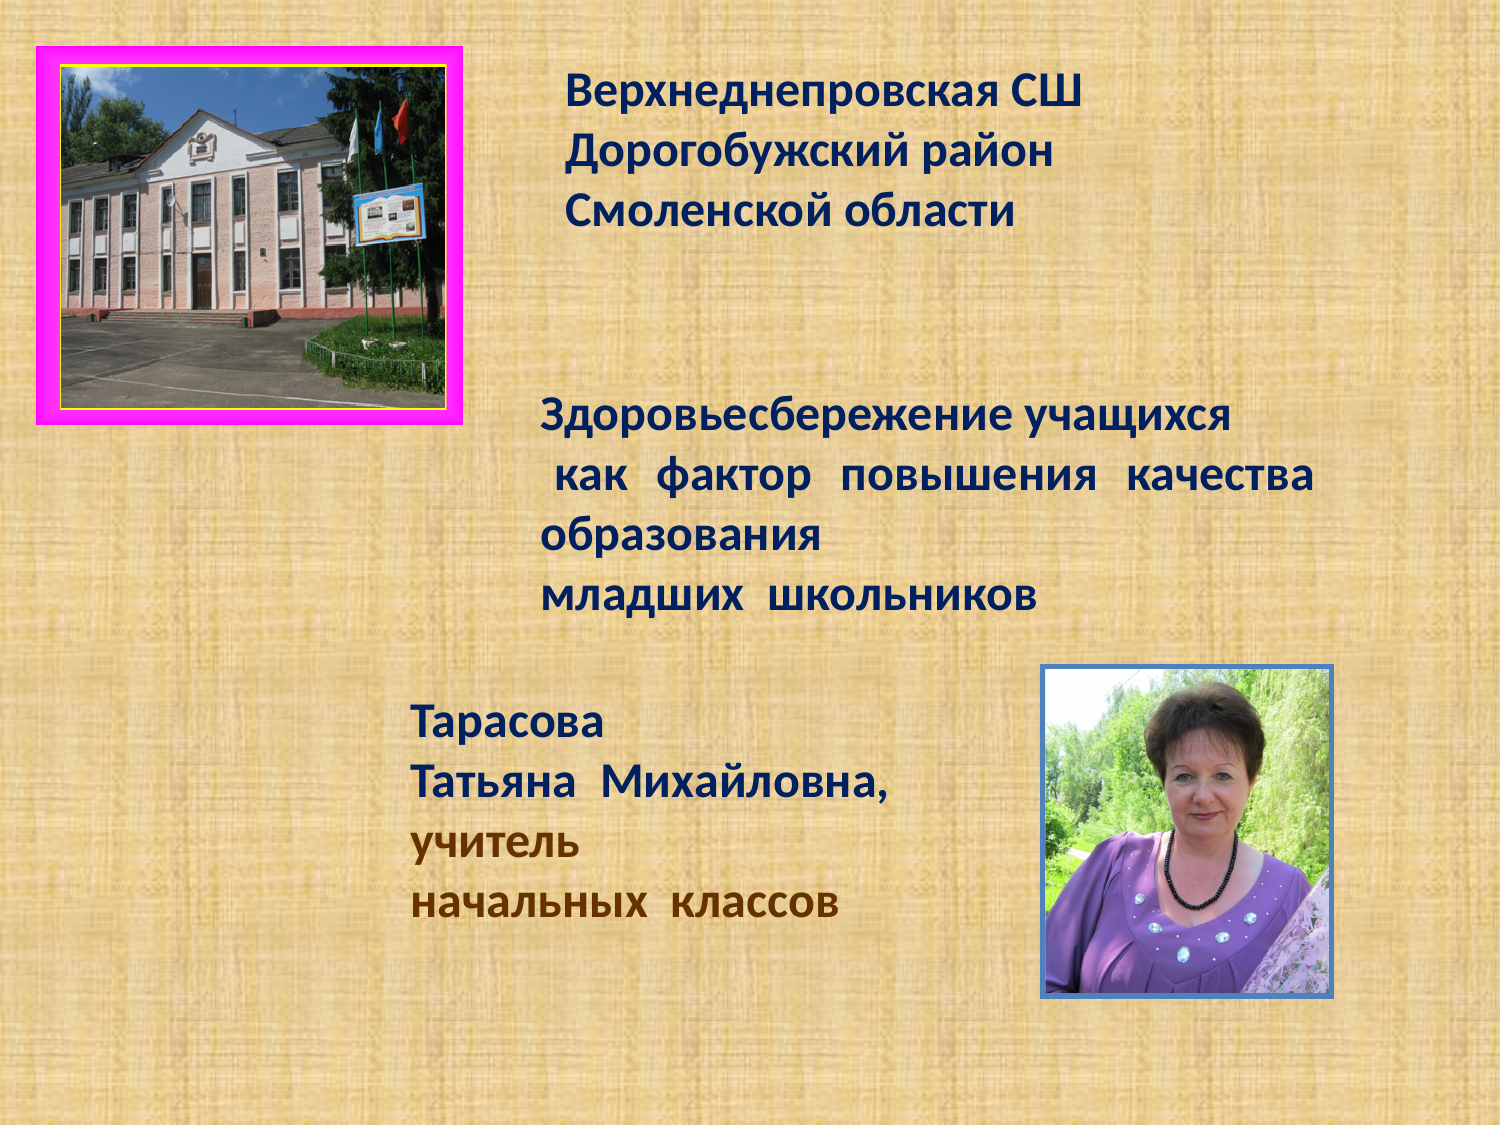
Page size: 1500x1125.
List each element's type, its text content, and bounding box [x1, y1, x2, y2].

picture [0, 0, 1500, 1125]
text_box Верхнеднепровская СШ Дорогобужский район Смоленской области [550, 48, 1370, 244]
text_box Тарасова Татьяна Михайловна, учитель начальных классов [395, 680, 969, 1026]
text_box Здоровьесбережение учащихся как фактор повышения качества образования младших школьников [525, 373, 1345, 629]
